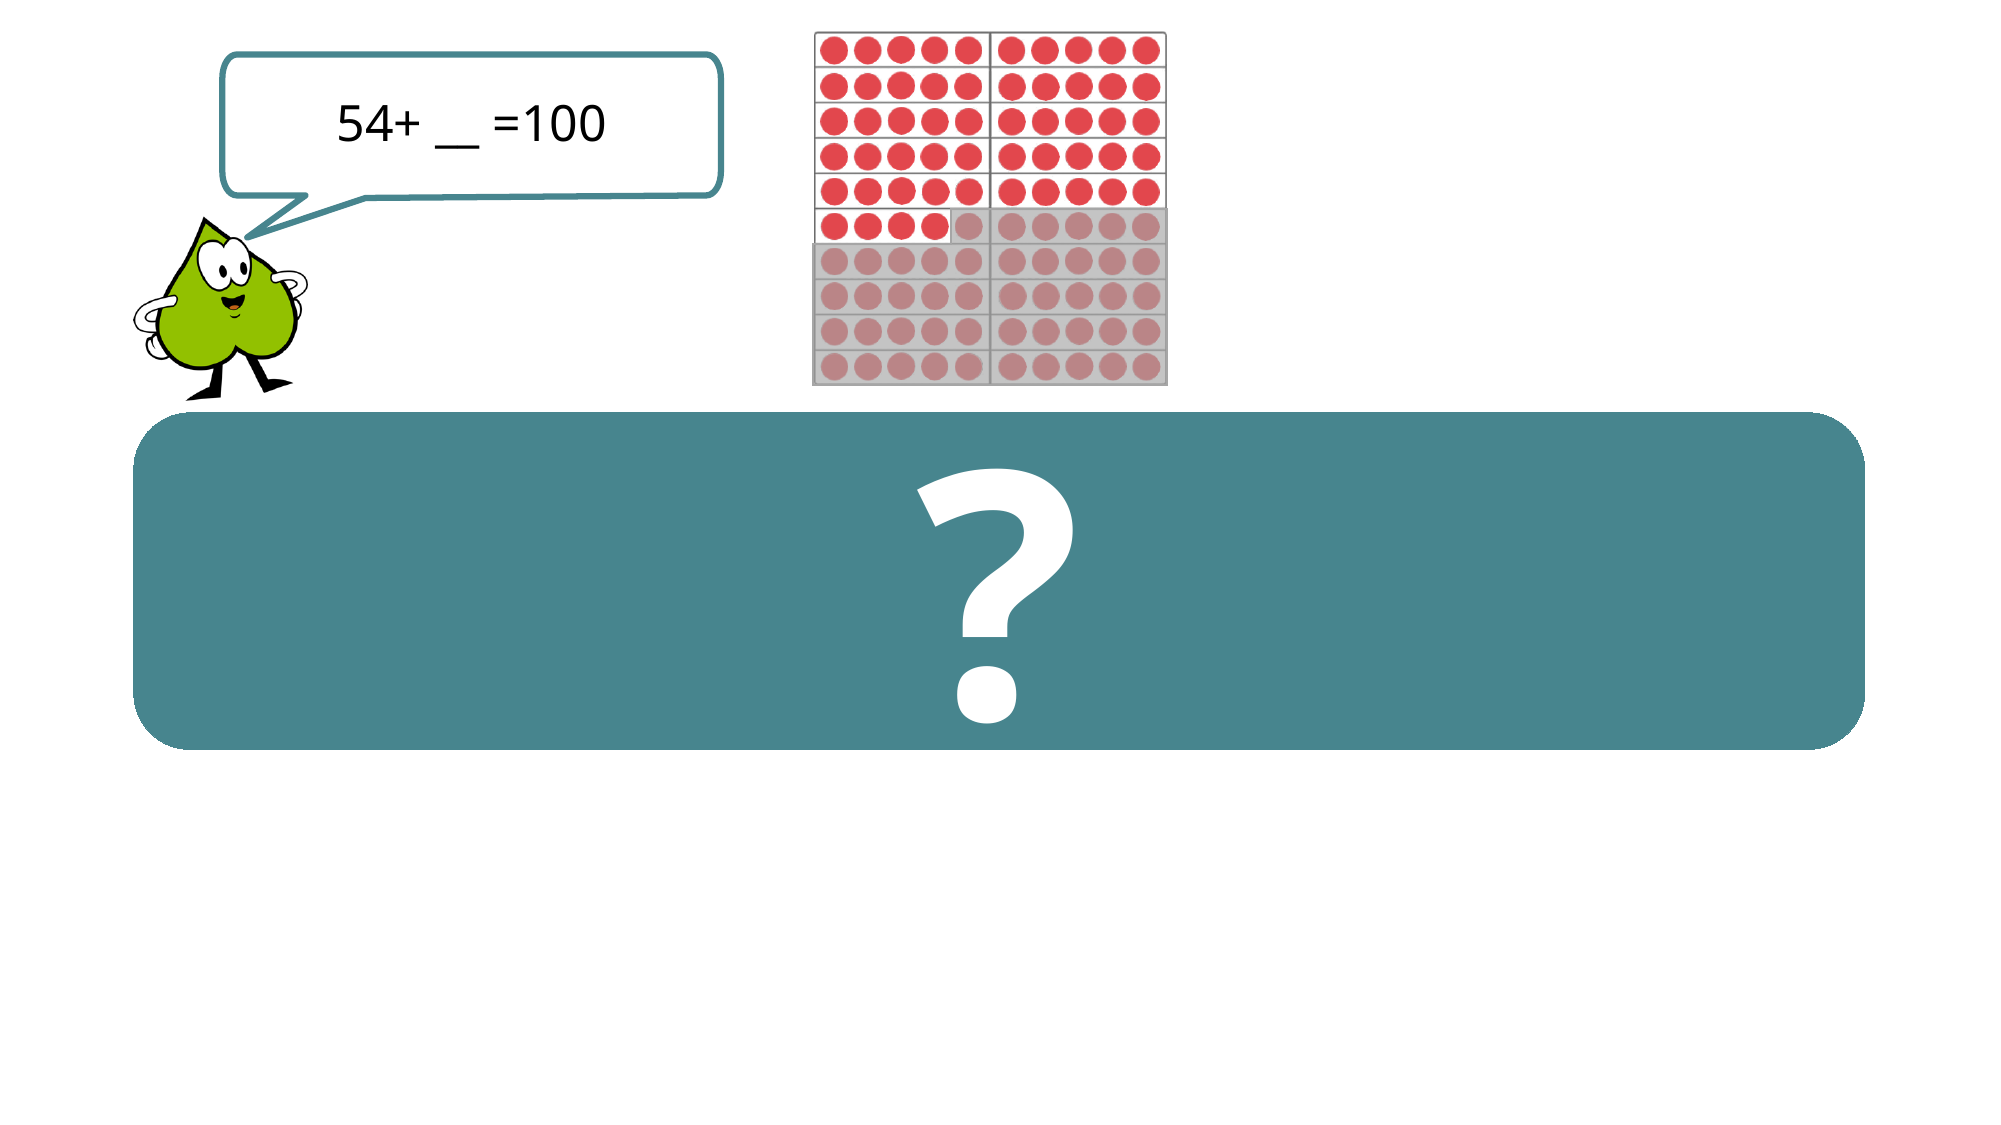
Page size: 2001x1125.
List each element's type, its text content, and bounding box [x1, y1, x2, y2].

text_box ? [133, 412, 1865, 750]
text_box 54+ __ =100 [222, 54, 721, 218]
picture [133, 216, 308, 401]
picture [812, 29, 1168, 389]
